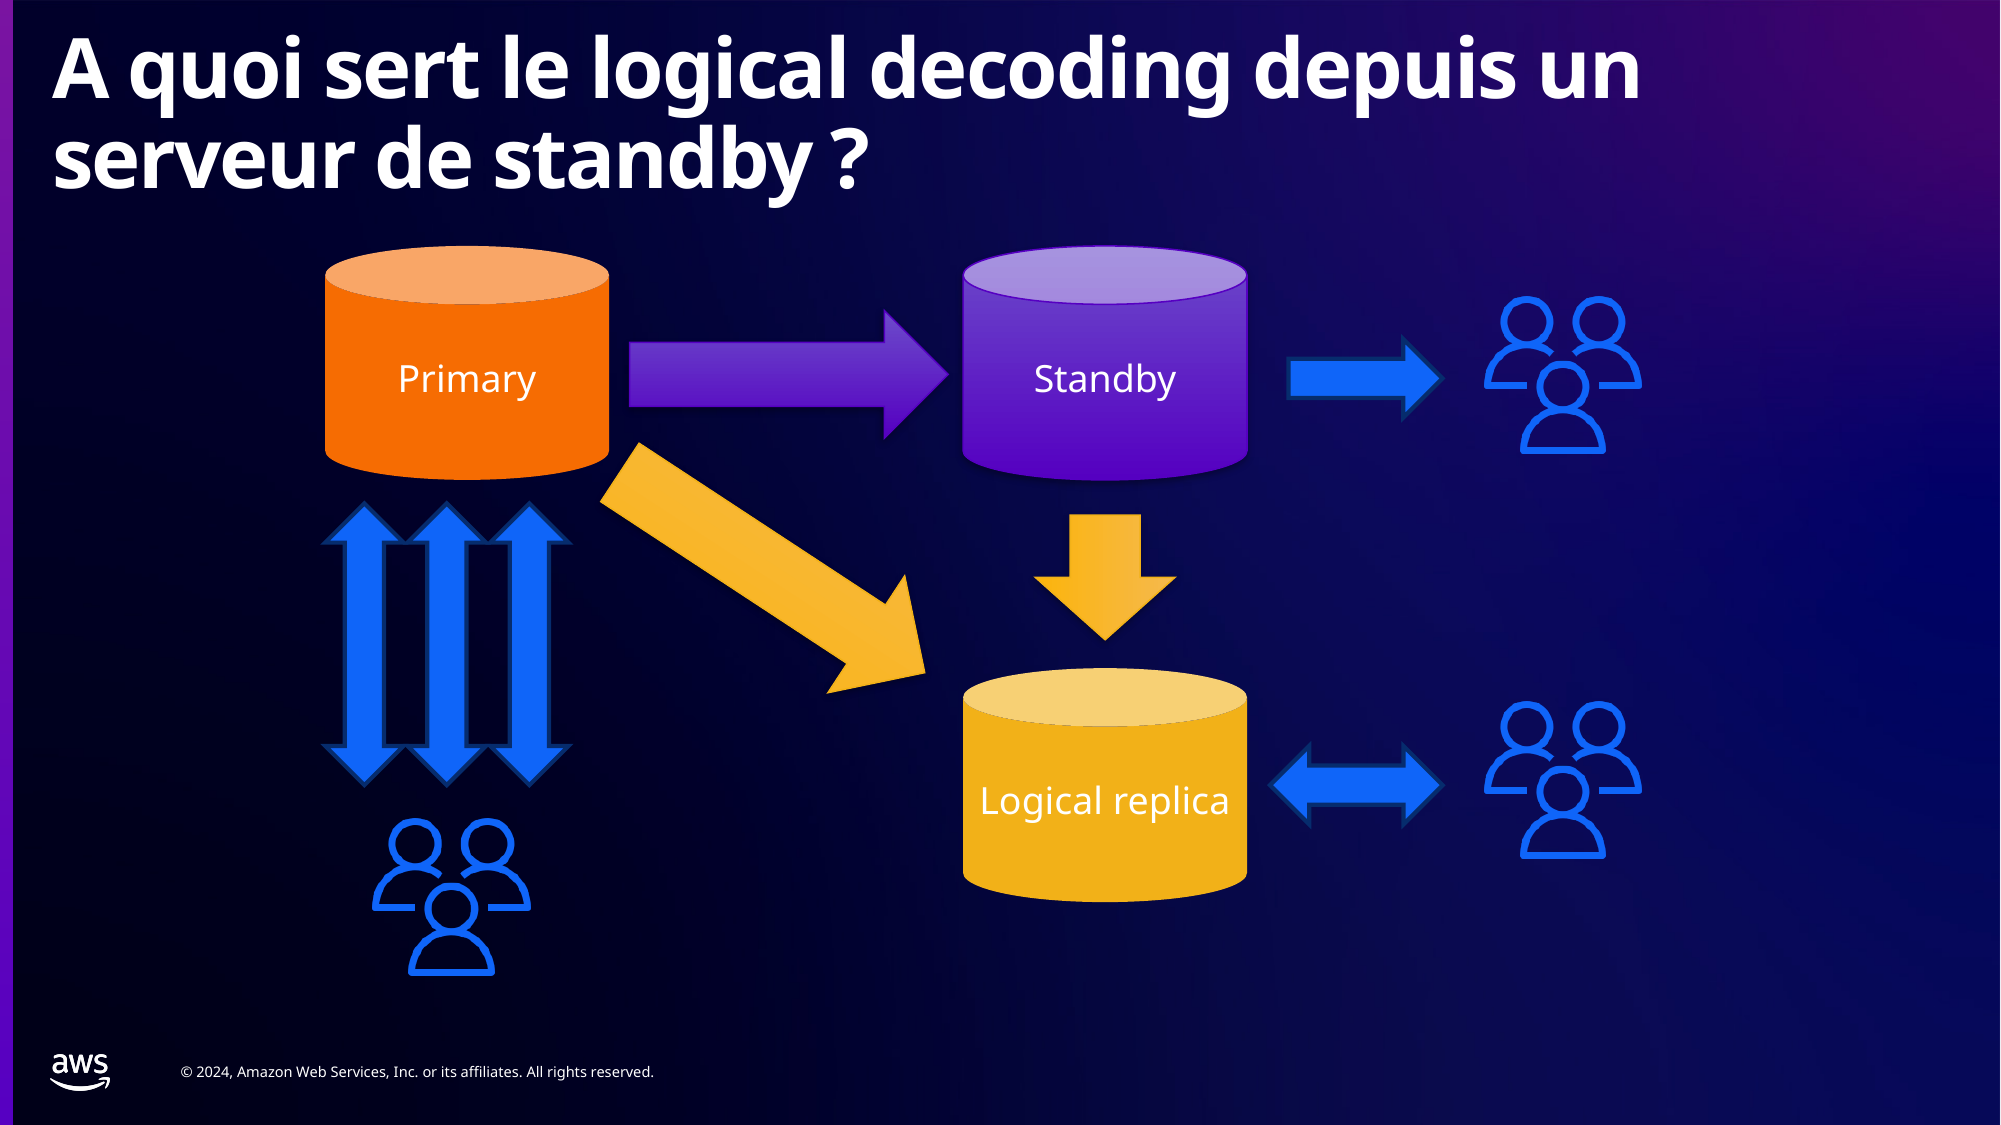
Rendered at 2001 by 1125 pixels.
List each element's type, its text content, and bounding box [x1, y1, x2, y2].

text_box [320, 500, 405, 789]
text_box Primary [322, 243, 612, 482]
text_box Logical replica [963, 668, 1248, 903]
picture [13, 0, 2001, 1125]
text_box [485, 500, 574, 789]
text_box [599, 442, 926, 694]
text_box [1267, 740, 1446, 830]
text_box [402, 500, 488, 789]
text_box Standby [962, 245, 1248, 481]
text_box [1286, 334, 1446, 423]
title A quoi sert le logical decoding depuis un serveur de standby ? [52, 26, 1950, 155]
text_box [1033, 514, 1177, 641]
text_box [628, 308, 950, 441]
